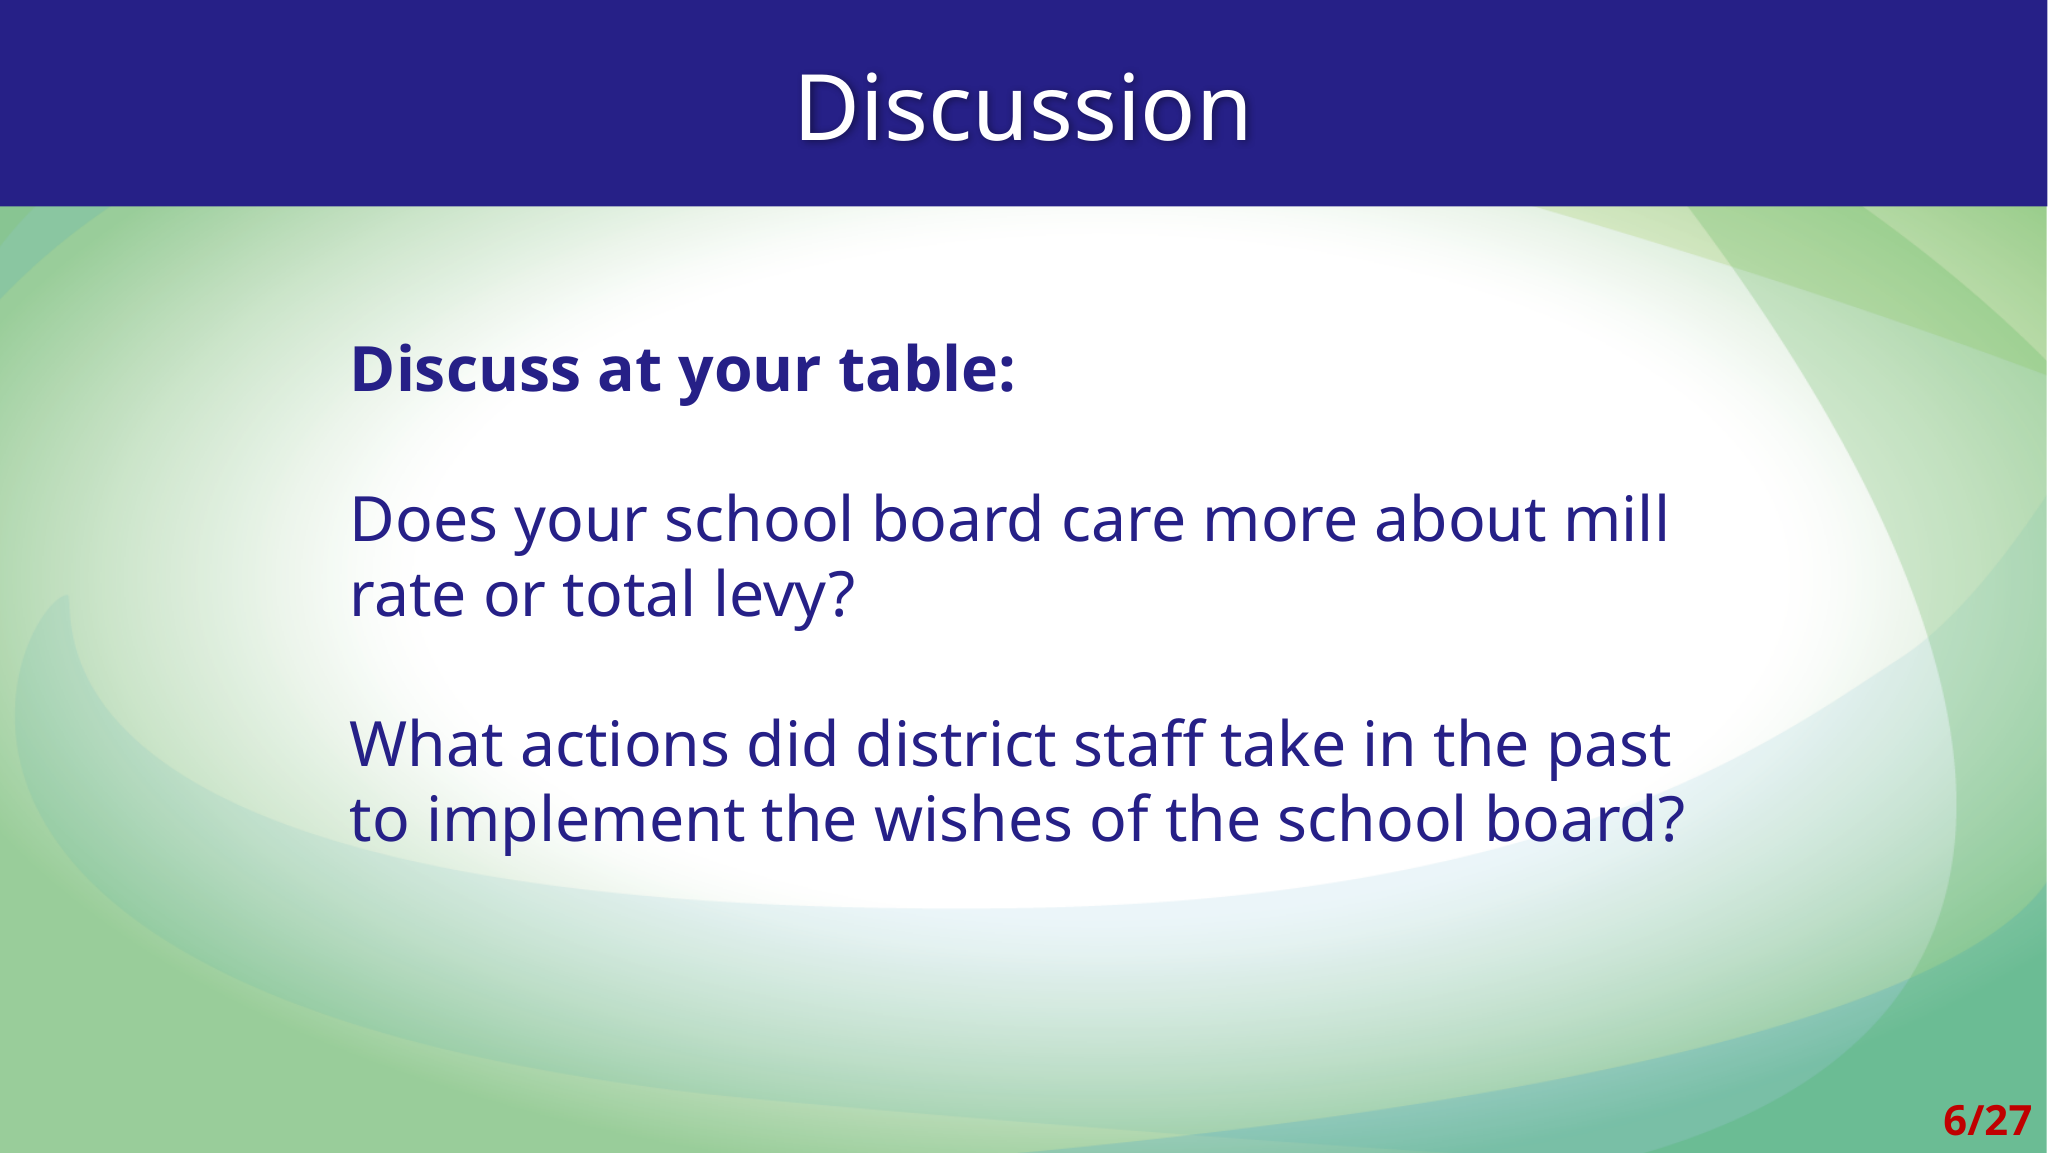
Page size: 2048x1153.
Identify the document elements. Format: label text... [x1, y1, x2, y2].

list Discussion [0, 0, 2048, 207]
picture [0, 207, 2047, 1153]
text_box Discuss at your table: Does your school board care more about mill rate or total levy? What actions did district staff take in the past to implement the wishes of the school board? [335, 321, 1713, 1066]
